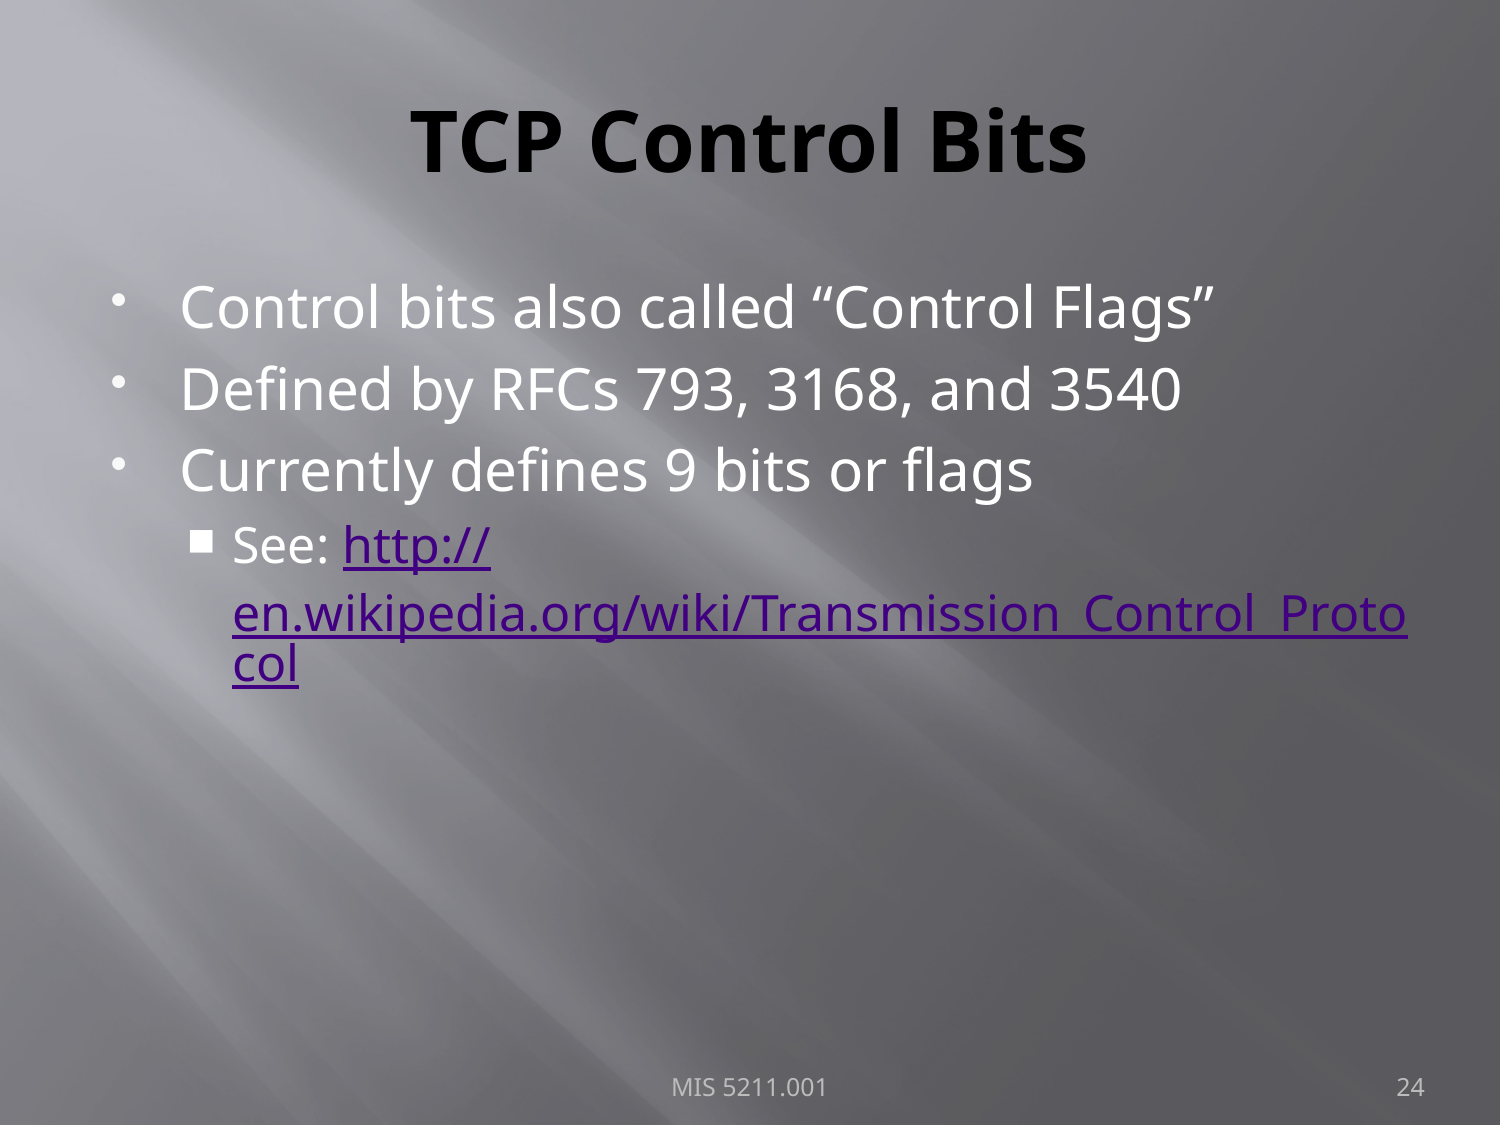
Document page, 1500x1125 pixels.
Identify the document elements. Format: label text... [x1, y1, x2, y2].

title TCP Control Bits [75, 45, 1425, 233]
footer MIS 5211.001 [512, 1052, 988, 1113]
slide_number 24 [1299, 1052, 1425, 1113]
list Control bits also called “Control Flags” Defined by RFCs 793, 3168, and 3540 Currently defines 9 bits or flags See: http://en.wikipedia.org/wiki/Transmission_Control_Protocol [75, 262, 1425, 1035]
